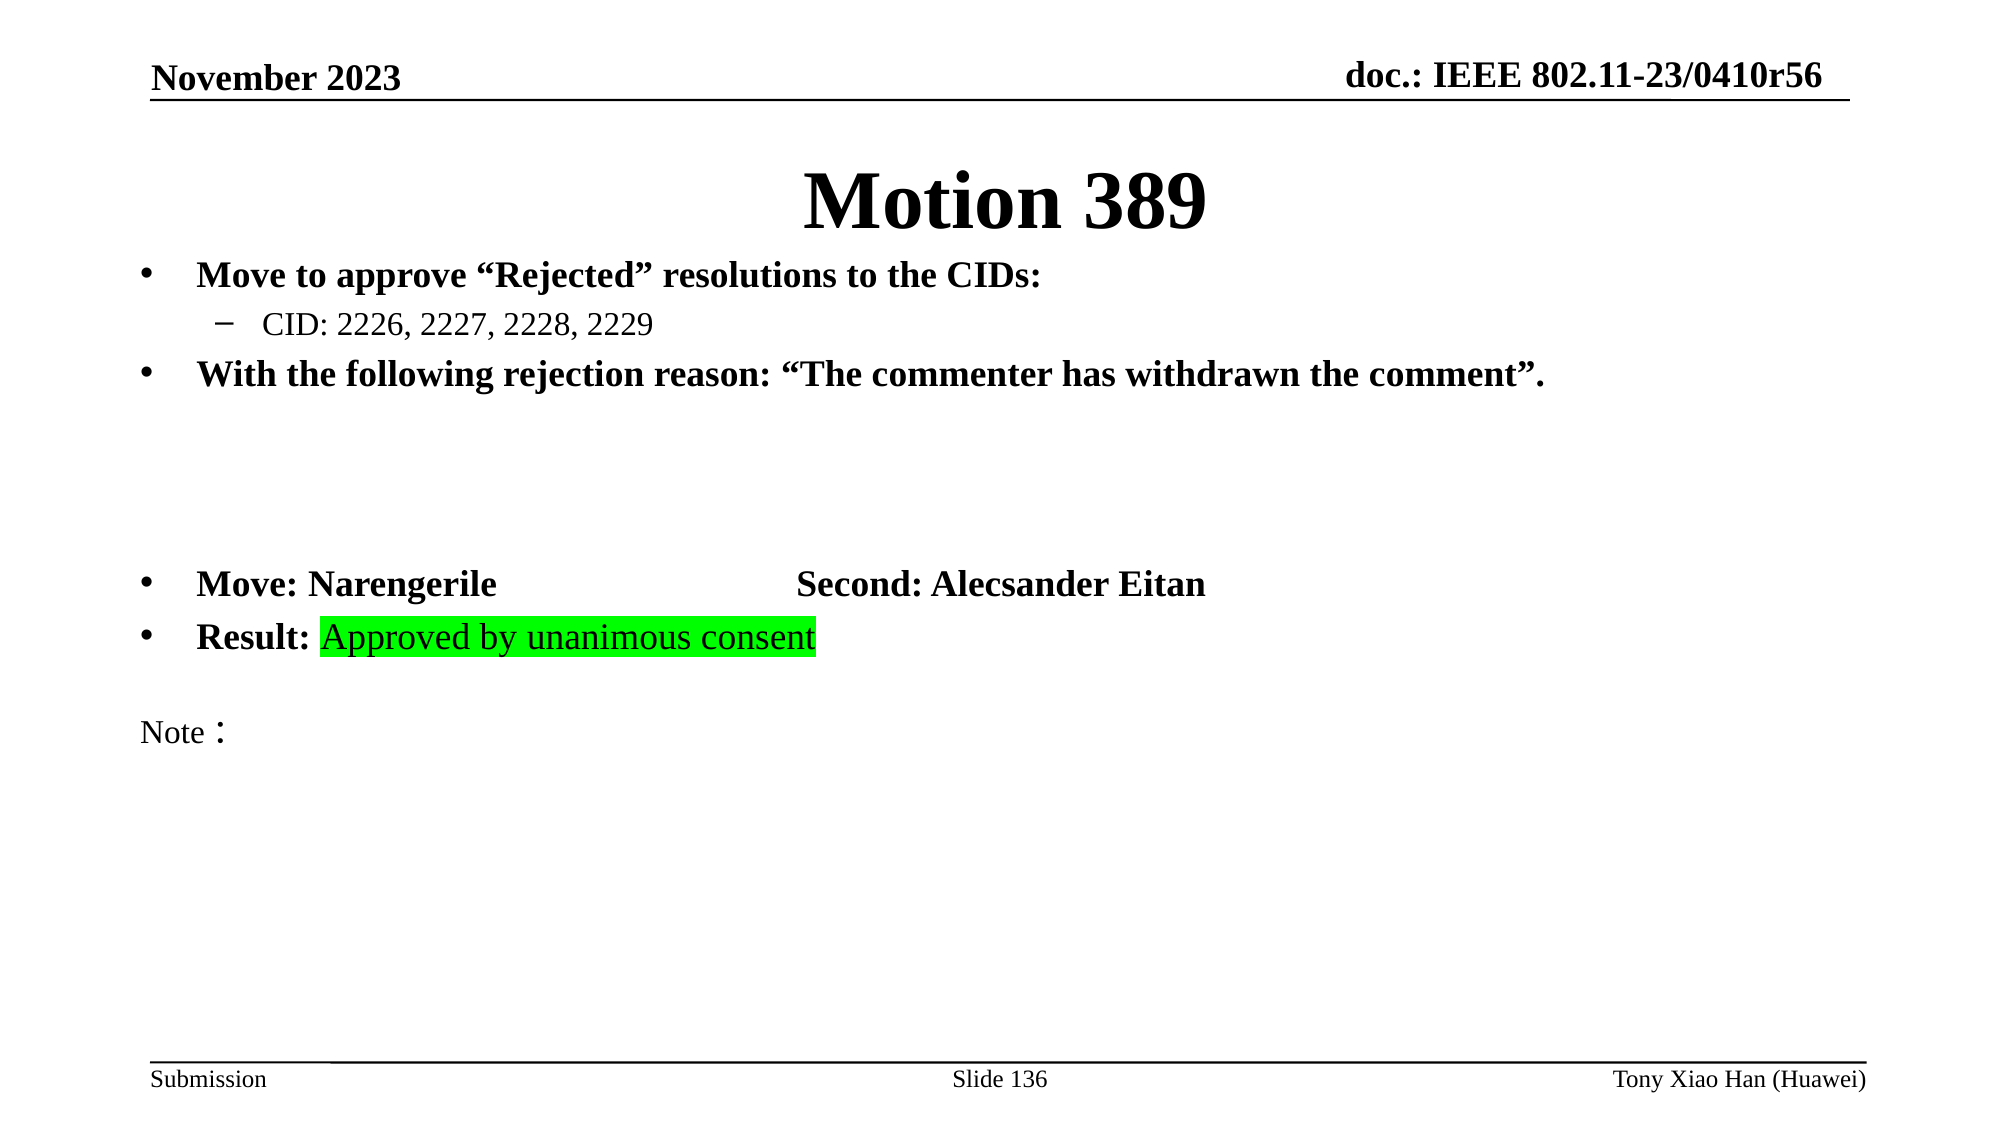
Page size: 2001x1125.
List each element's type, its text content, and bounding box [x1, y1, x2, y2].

text_box Move to approve “Rejected” resolutions to the CIDs: CID: 2226, 2227, 2228, 2229 With the following rejection reason: “The commenter has withdrawn the comment”. Move: Narengerile Second: Alecsander Eitan Result: Approved by unanimous consent Note： [125, 212, 1888, 900]
text_box Motion 389 [368, 137, 1644, 212]
